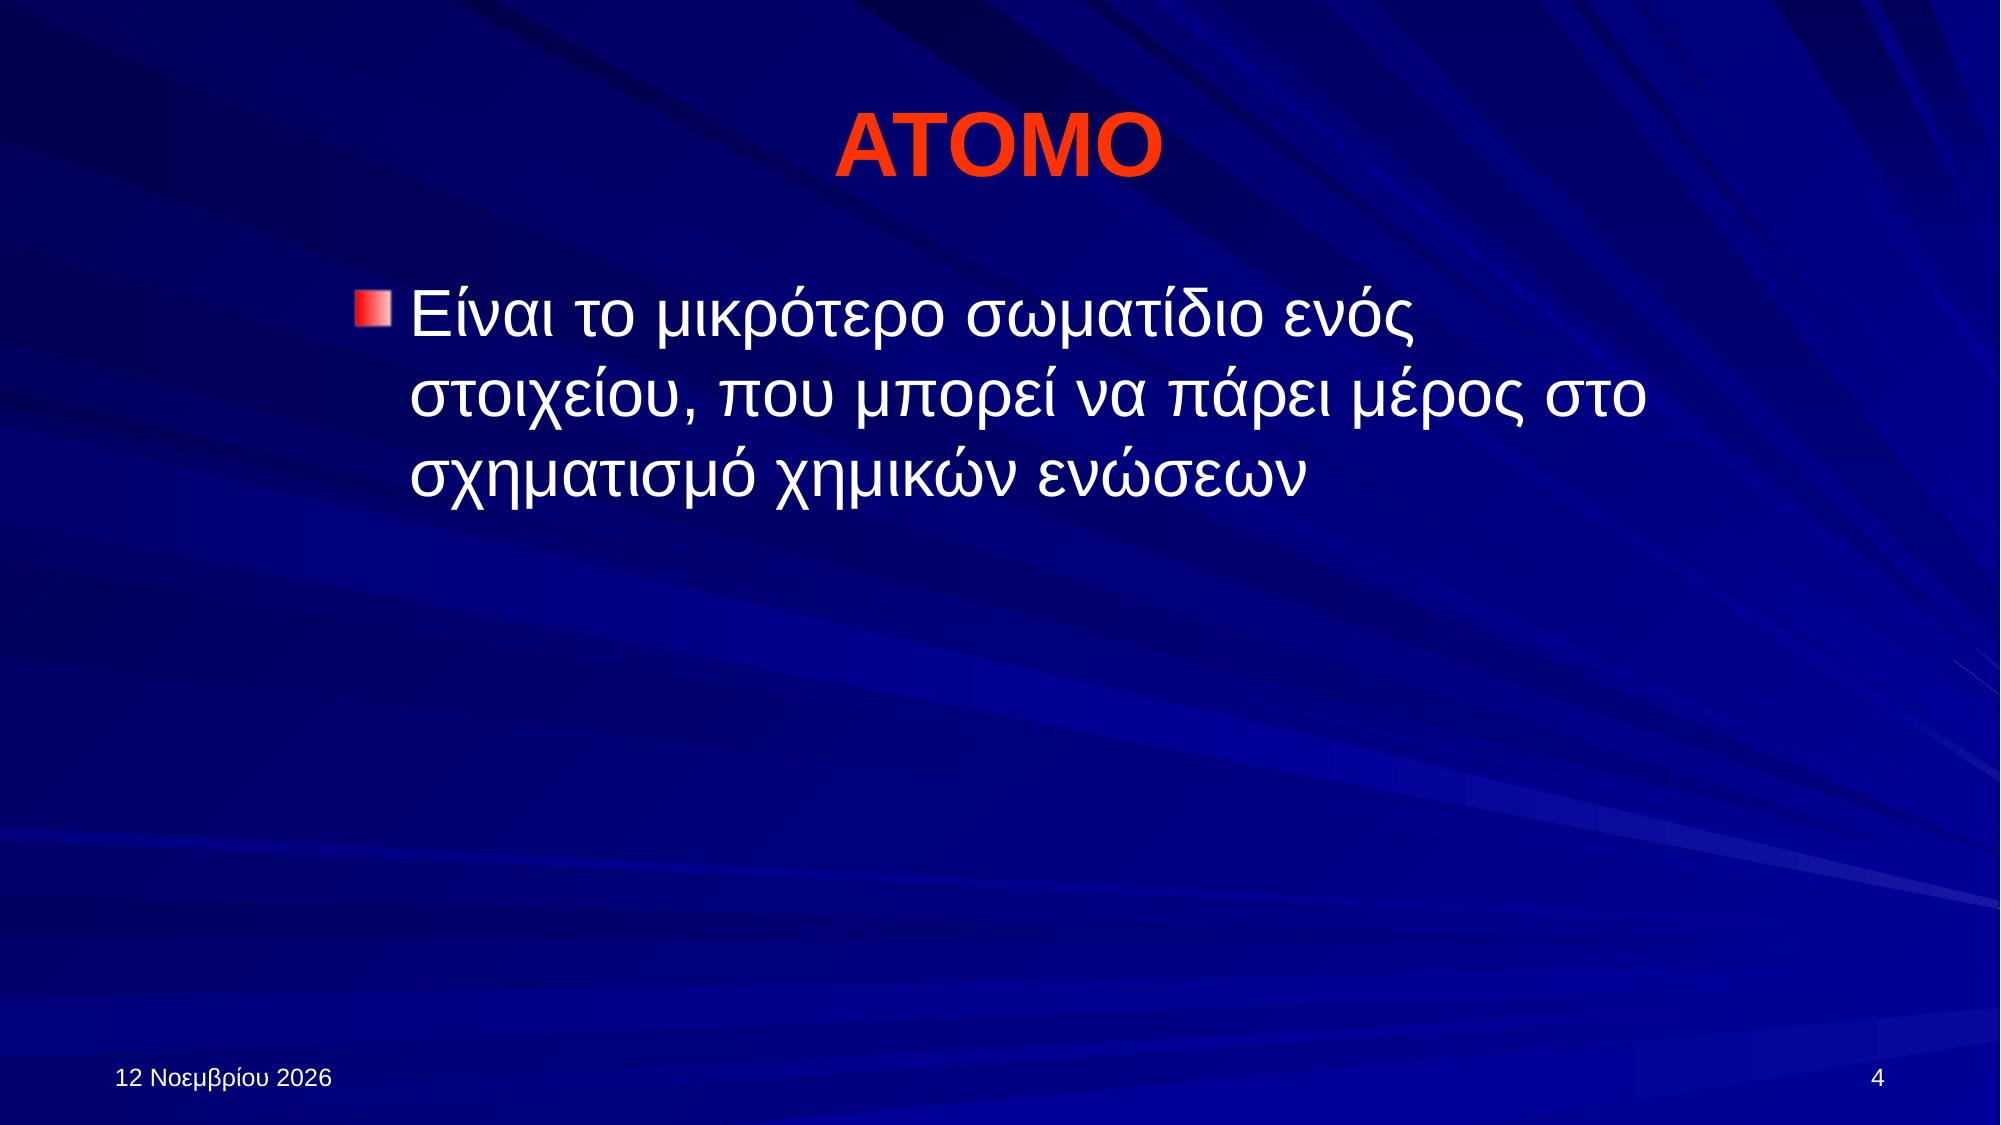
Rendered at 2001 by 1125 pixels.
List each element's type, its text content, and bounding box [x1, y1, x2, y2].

title ΑΤΟΜΟ [99, 45, 1900, 234]
list Είναι το μικρότερο σωματίδιο ενός στοιχείου, που μπορεί να πάρει μέρος στο σχηματισμό χημικών ενώσεων [338, 262, 1675, 670]
slide_number 4 [1433, 1024, 1900, 1100]
slide_number 27 Σεπτεμβρίου 2024 [99, 1024, 567, 1100]
picture [353, 288, 396, 331]
